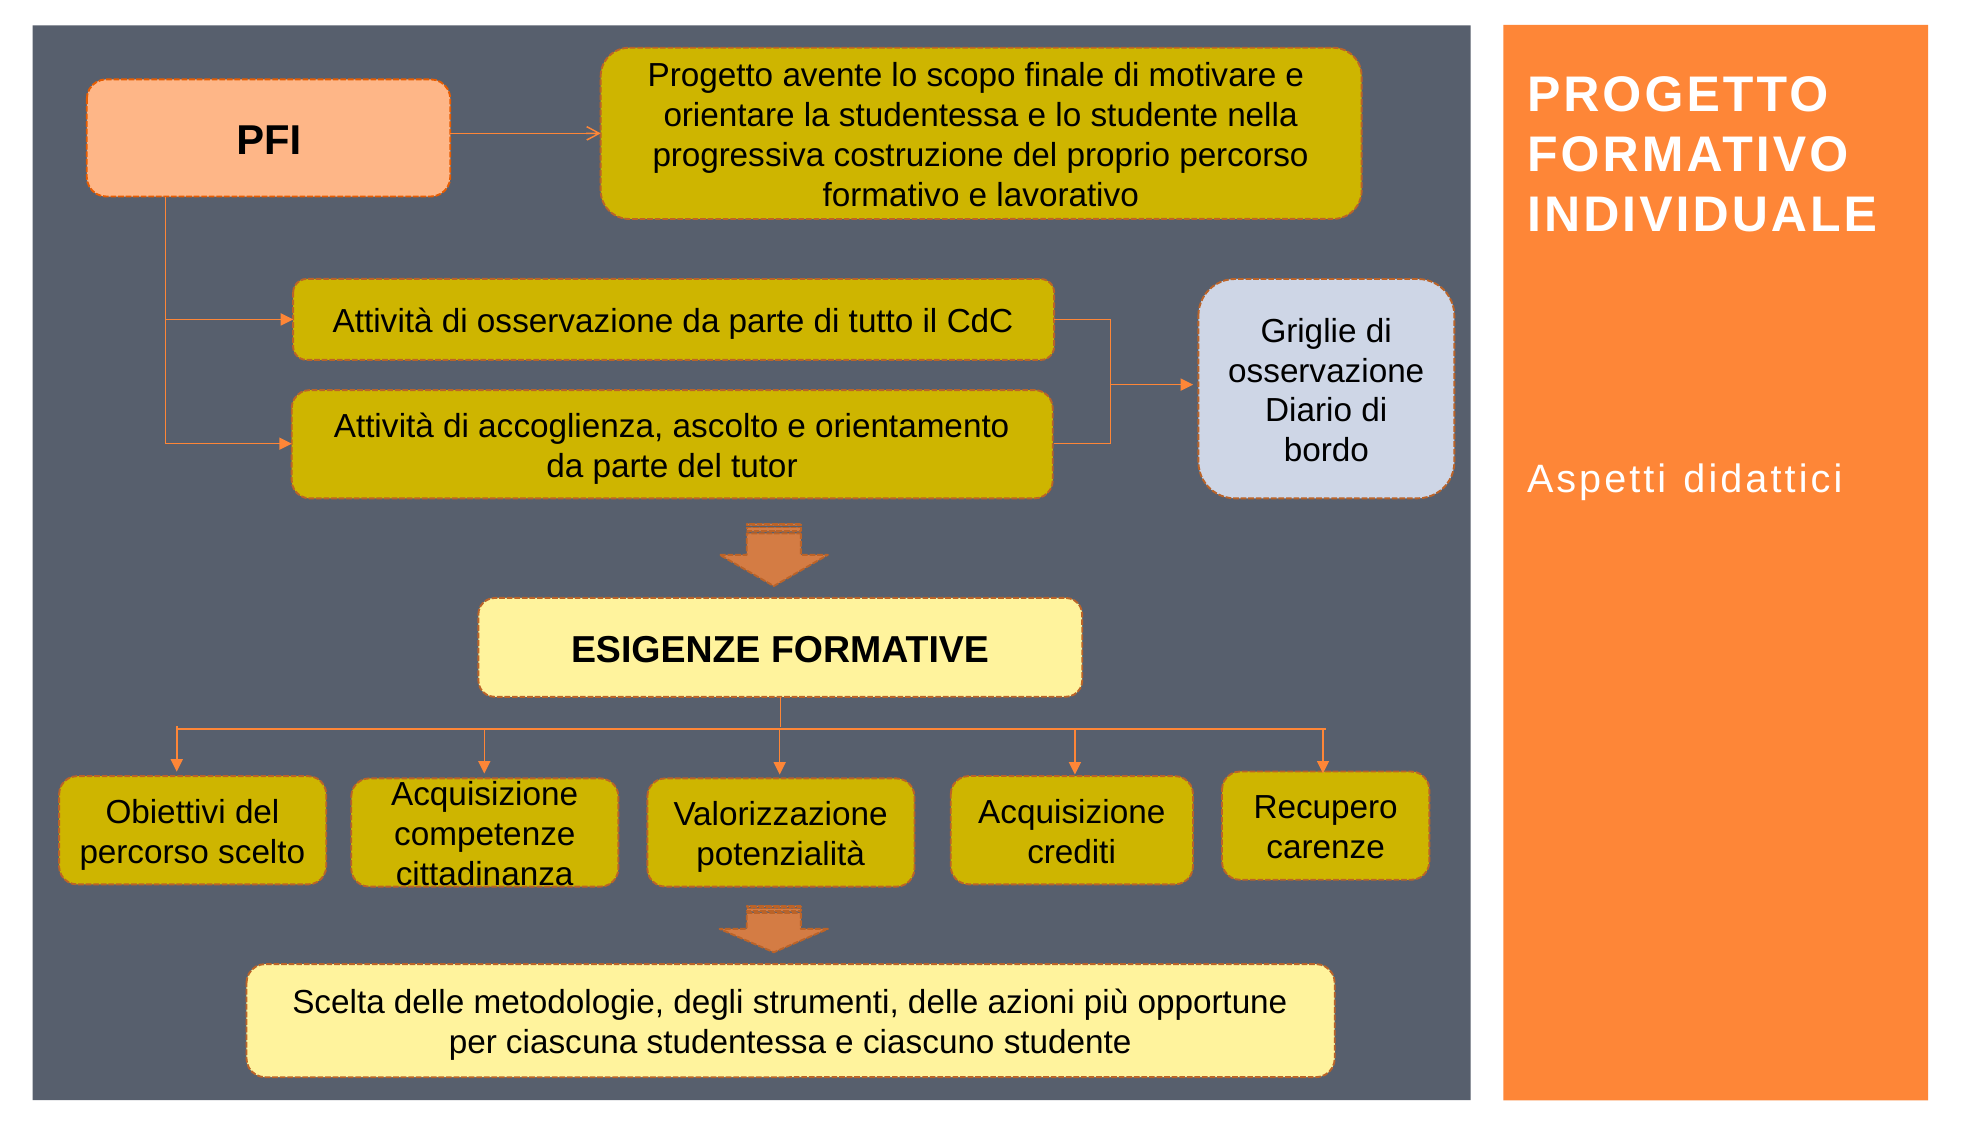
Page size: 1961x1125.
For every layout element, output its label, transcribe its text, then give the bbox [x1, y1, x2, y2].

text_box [58, 47, 1455, 1078]
subtitle Aspetti didattici [1512, 326, 1937, 627]
title Progetto formativo individuale [1512, 30, 1961, 331]
